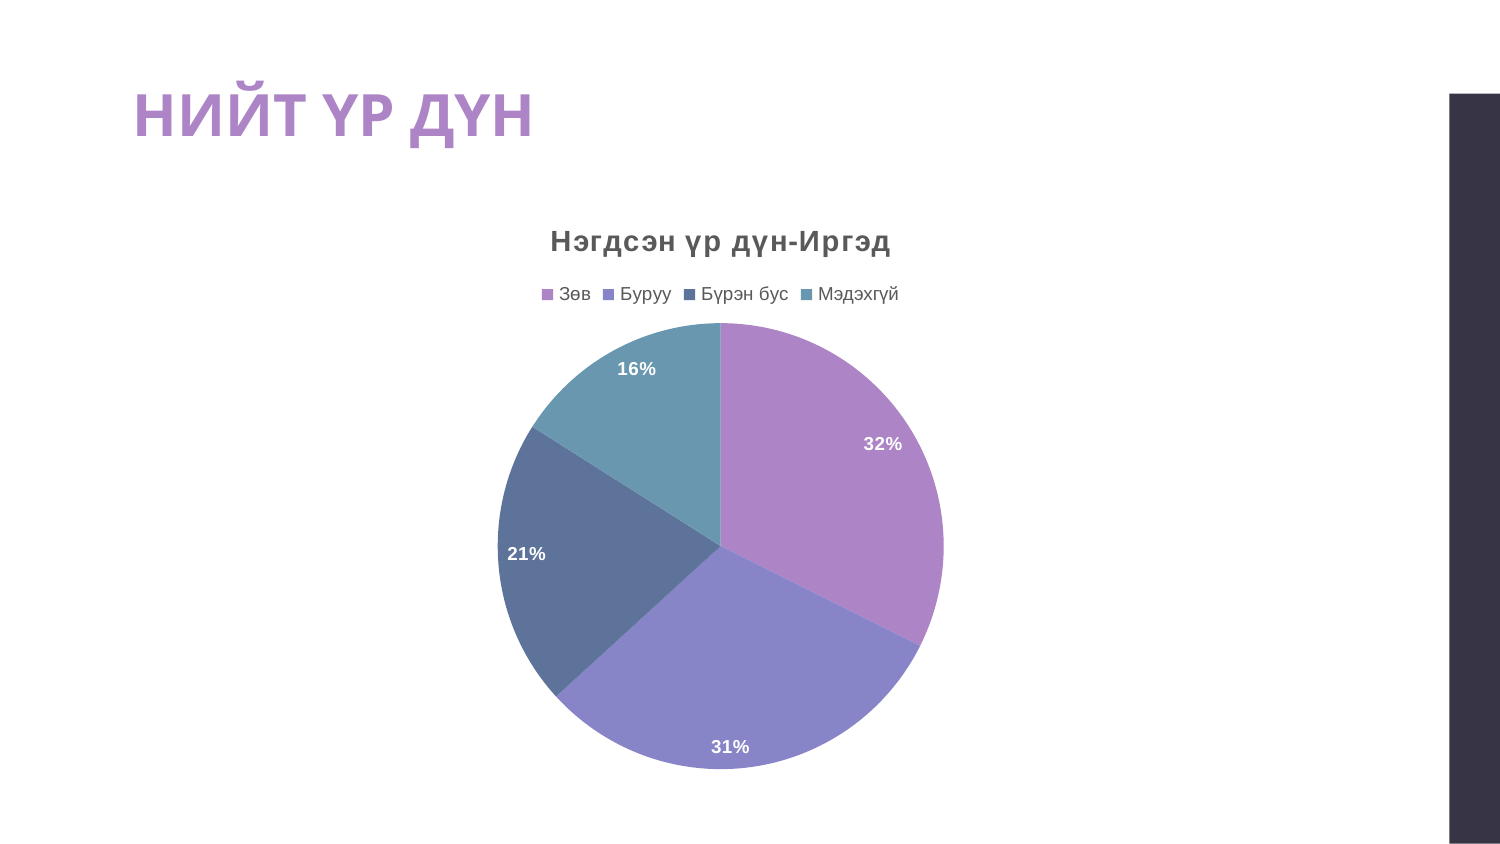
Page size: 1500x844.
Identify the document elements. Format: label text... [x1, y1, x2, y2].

chart [262, 196, 1179, 782]
title НИЙТ ҮР ДҮН [117, 62, 1383, 170]
